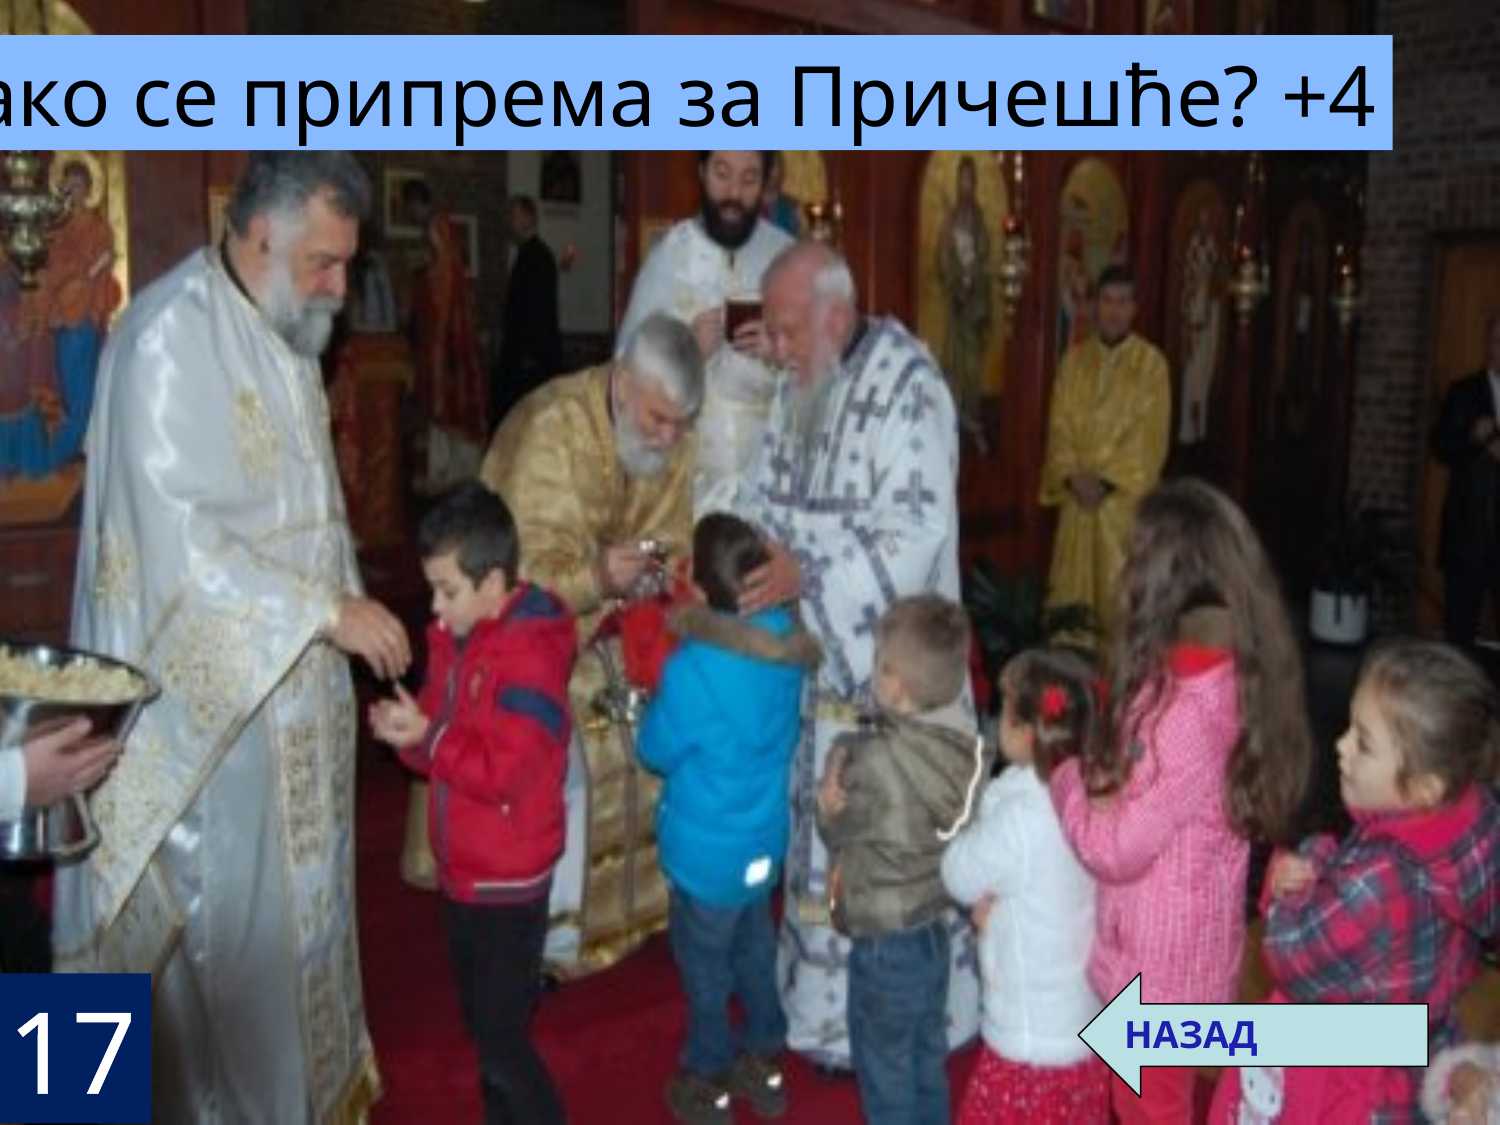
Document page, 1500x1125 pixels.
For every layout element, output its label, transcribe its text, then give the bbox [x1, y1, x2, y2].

text_box Како се припрема за Причешће? +4 [0, 35, 1393, 151]
text_box НАЗАД [1078, 972, 1429, 1098]
text_box 17 [0, 973, 152, 1124]
picture [0, 0, 1500, 1125]
